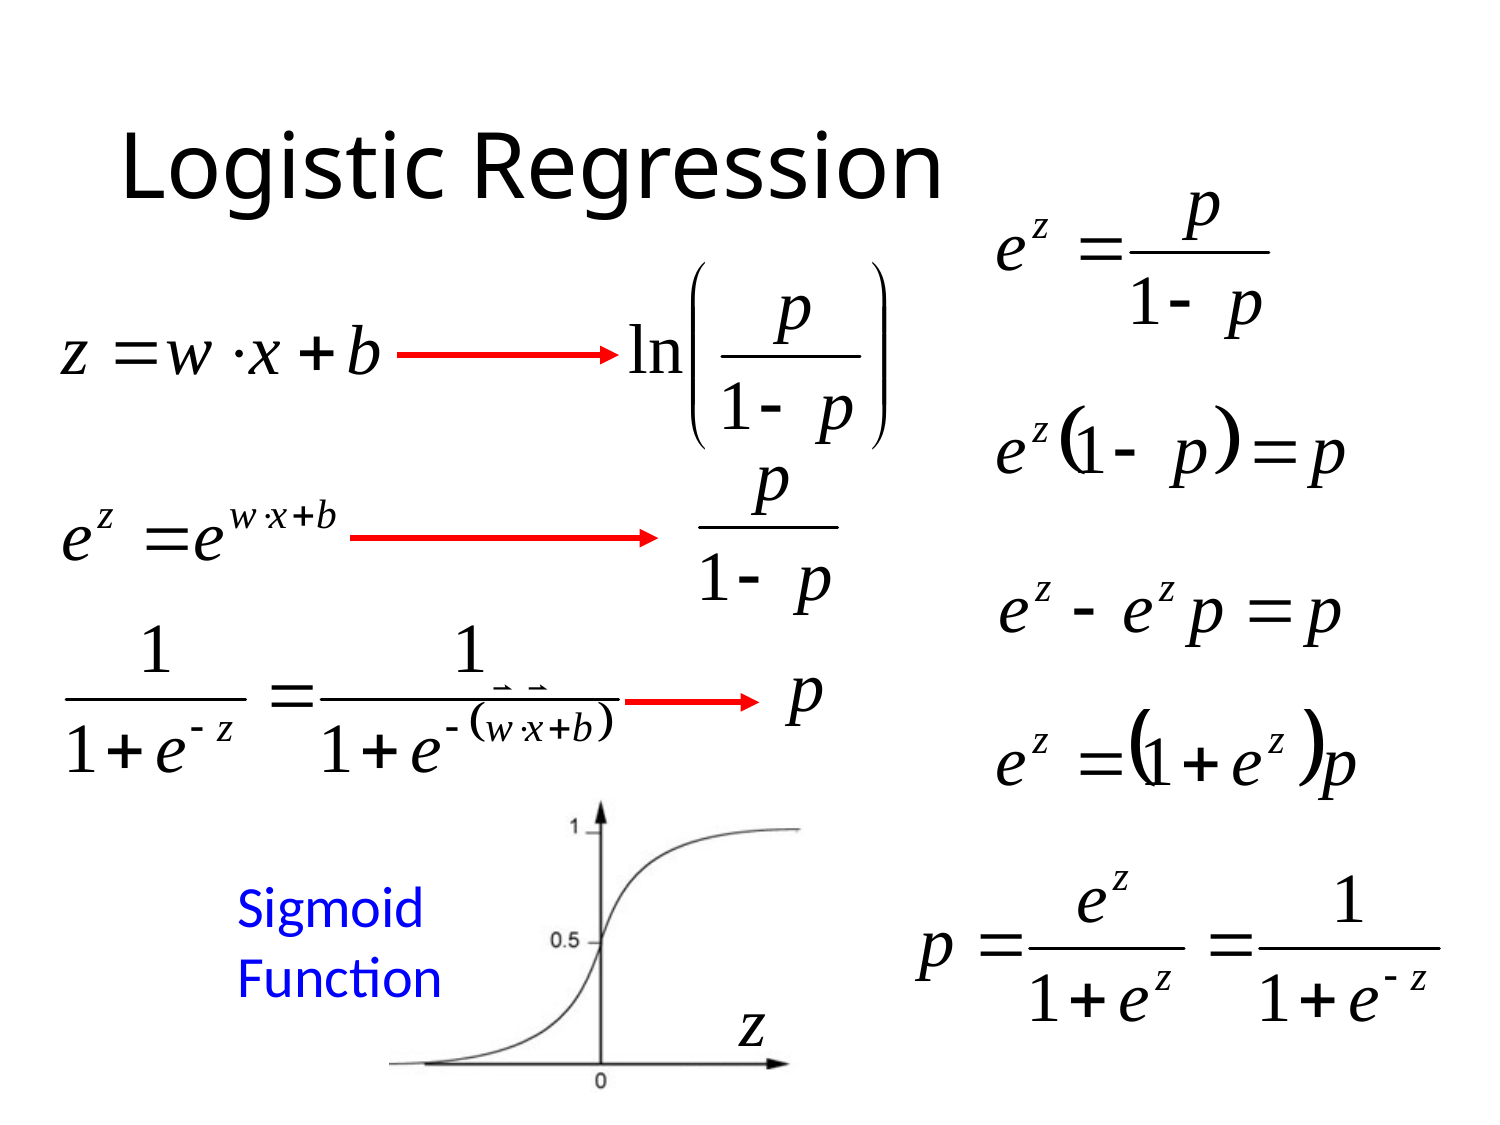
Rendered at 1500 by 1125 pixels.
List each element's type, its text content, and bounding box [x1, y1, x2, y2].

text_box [222, 791, 812, 1094]
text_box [986, 709, 1371, 816]
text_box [618, 250, 909, 463]
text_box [770, 664, 842, 741]
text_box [986, 157, 1282, 353]
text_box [989, 556, 1356, 663]
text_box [54, 605, 634, 789]
title Logistic Regression [103, 59, 1397, 278]
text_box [47, 309, 397, 393]
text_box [985, 397, 1359, 504]
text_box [900, 842, 1457, 1038]
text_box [51, 483, 354, 578]
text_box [687, 432, 854, 628]
